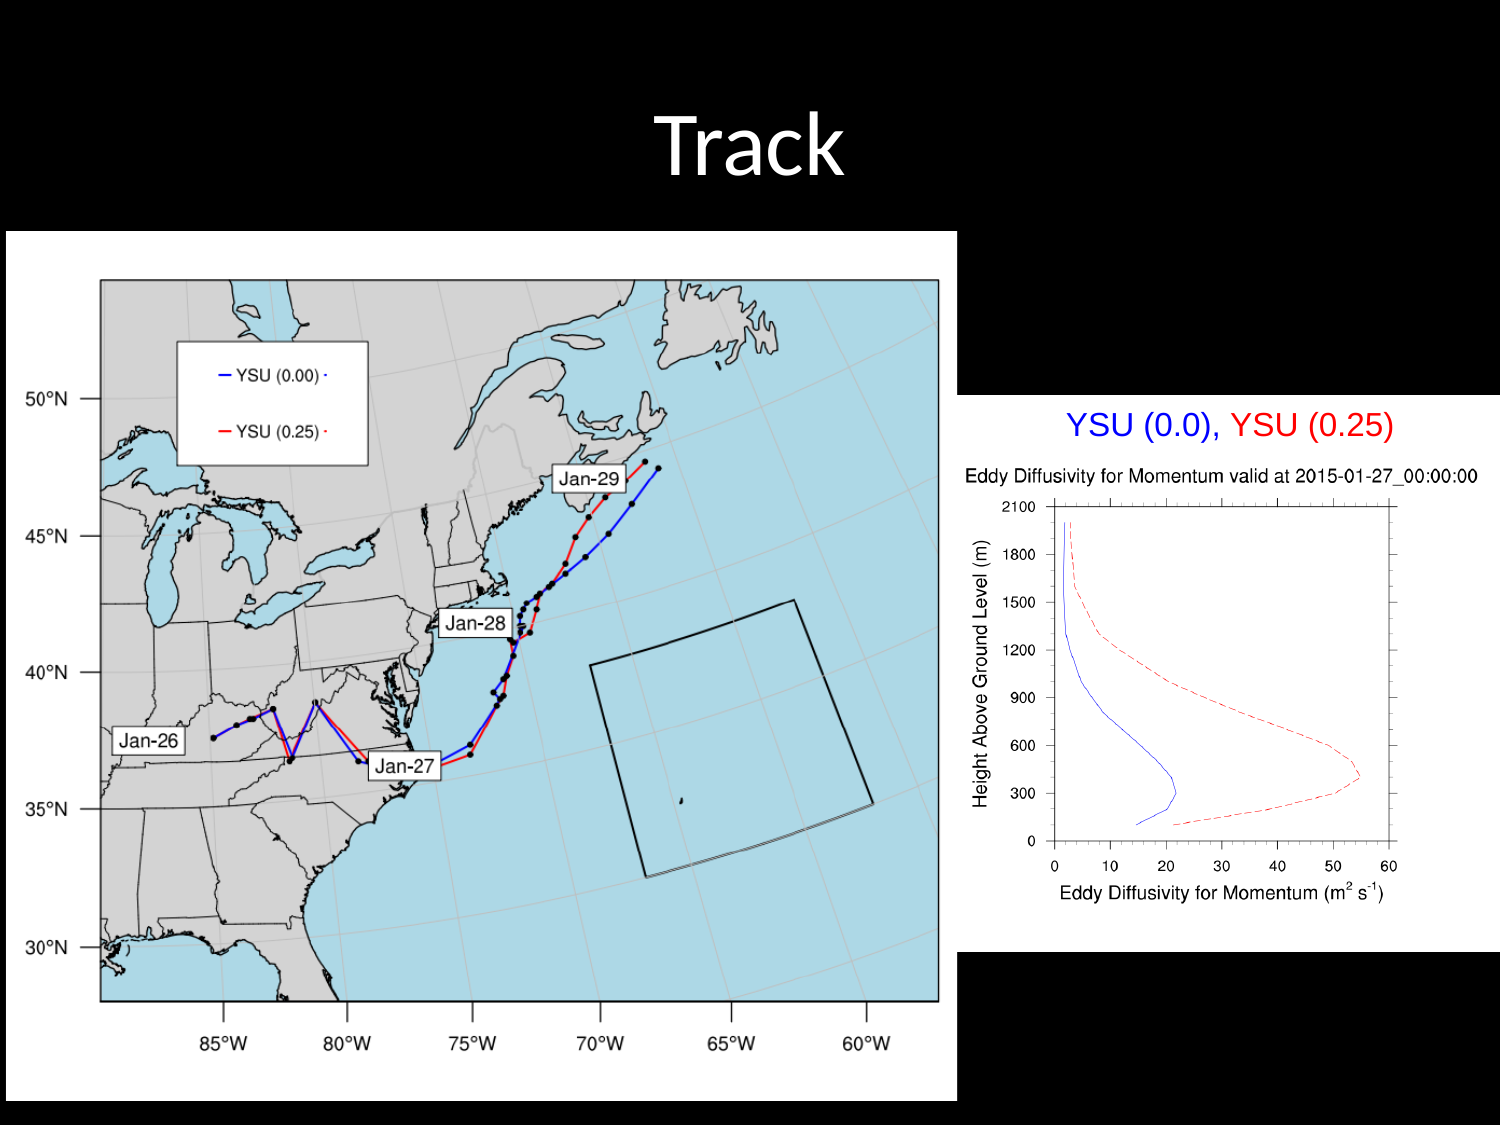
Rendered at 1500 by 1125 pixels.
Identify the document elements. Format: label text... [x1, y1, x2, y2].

title Track [75, 45, 1425, 233]
picture [943, 395, 1500, 953]
picture [45, 103, 916, 1125]
